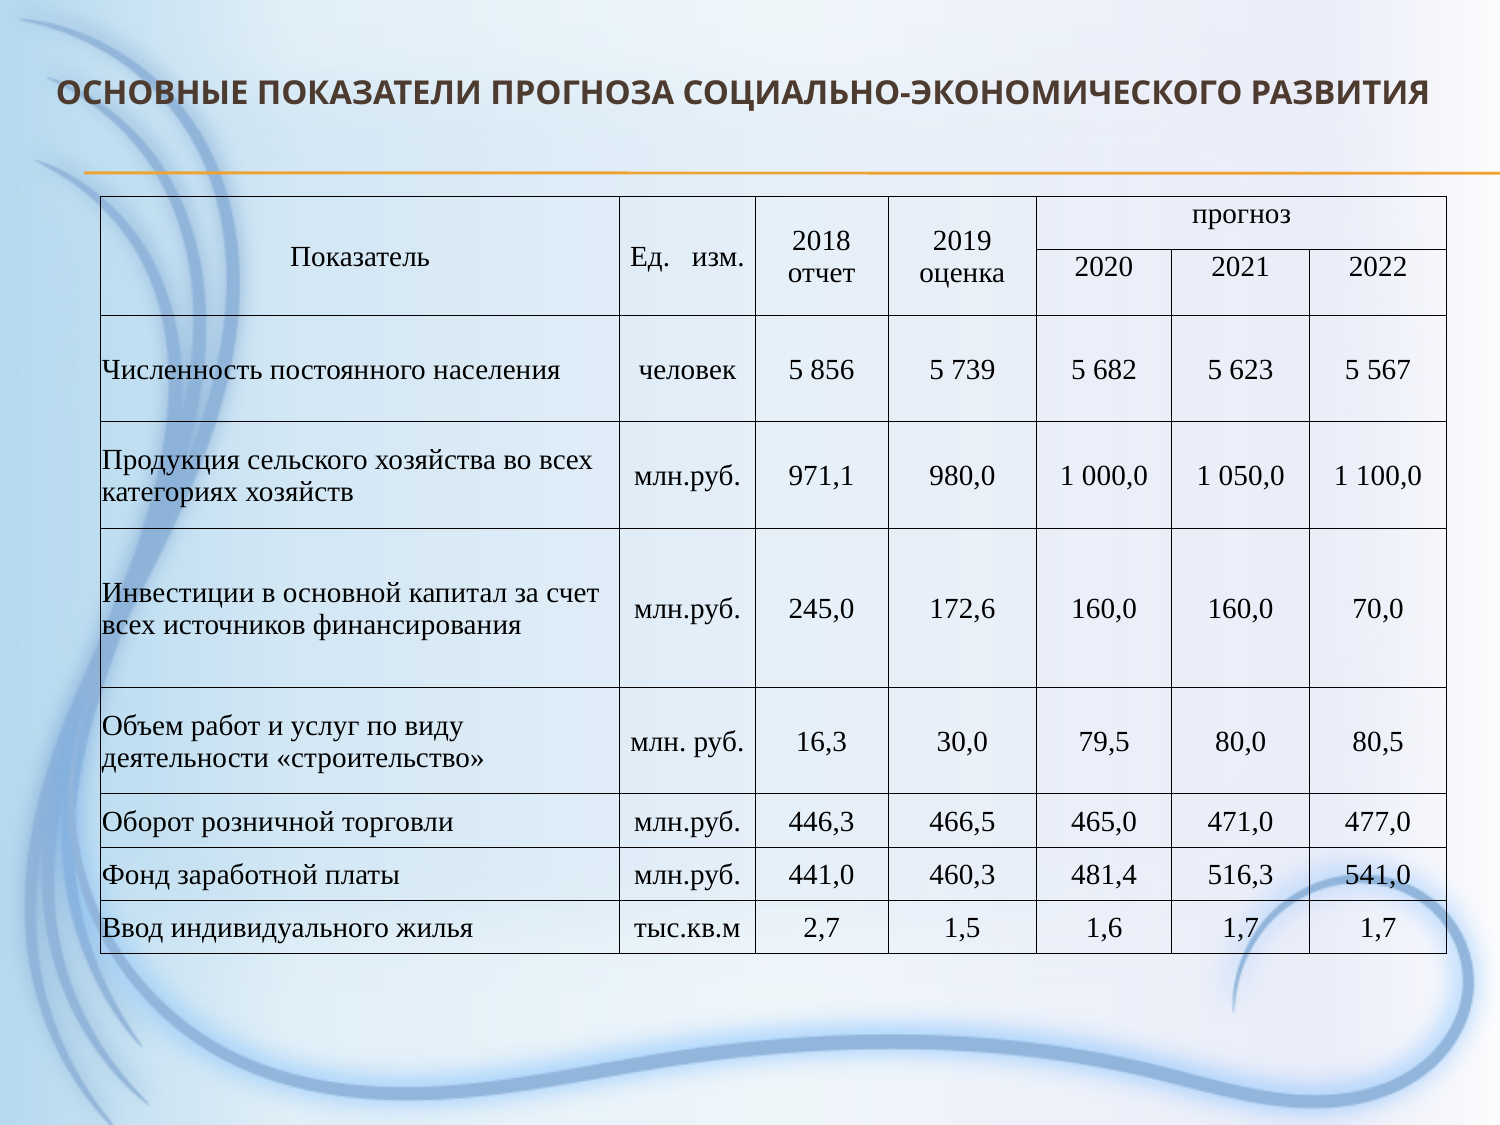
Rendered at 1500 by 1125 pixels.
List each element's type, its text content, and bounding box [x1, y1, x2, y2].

table_cell 466,5 [889, 794, 1036, 847]
table_cell 971,1 [756, 422, 888, 528]
table_cell млн.руб. [620, 529, 755, 687]
table_cell 5 856 [756, 316, 888, 421]
table_cell 160,0 [1172, 529, 1309, 687]
table_cell млн.руб. [620, 422, 755, 528]
table_cell 16,3 [756, 688, 888, 793]
table_cell 5 623 [1172, 316, 1309, 421]
table_cell 1 000,0 [1037, 422, 1171, 528]
table_cell 80,0 [1172, 688, 1309, 793]
table_cell млн.руб. [620, 848, 755, 900]
table_header Показатель [101, 197, 619, 315]
table_cell 446,3 [756, 794, 888, 847]
table_cell 471,0 [1172, 794, 1309, 847]
table_cell 1,6 [1037, 901, 1171, 953]
table_cell 2021 [1172, 250, 1309, 315]
table_cell 5 567 [1310, 316, 1446, 421]
table_cell 160,0 [1037, 529, 1171, 687]
table_cell 5 682 [1037, 316, 1171, 421]
table_cell тыс.кв.м [620, 901, 755, 953]
table_header прогноз [1037, 197, 1446, 249]
table_cell 465,0 [1037, 794, 1171, 847]
table_cell 541,0 [1310, 848, 1446, 900]
table_cell 2022 [1310, 250, 1446, 315]
table_cell 1,7 [1310, 901, 1446, 953]
table_cell 2,7 [756, 901, 888, 953]
table_cell 980,0 [889, 422, 1036, 528]
table_cell 477,0 [1310, 794, 1446, 847]
table_cell Оборот розничной торговли [101, 794, 619, 847]
table_cell Численность постоянного населения [101, 316, 619, 421]
table_cell Инвестиции в основной капитал за счет всех источников финансирования [101, 529, 619, 687]
table_header 2018 отчет [756, 197, 888, 315]
table_cell 70,0 [1310, 529, 1446, 687]
table_cell Ввод индивидуального жилья [101, 901, 619, 953]
table_cell 1,7 [1172, 901, 1309, 953]
table_cell 441,0 [756, 848, 888, 900]
table_cell 1 100,0 [1310, 422, 1446, 528]
table_cell человек [620, 316, 755, 421]
table_cell 5 739 [889, 316, 1036, 421]
title Основные показатели прогноза социально-экономического развития [35, 0, 1461, 138]
table_cell 1 050,0 [1172, 422, 1309, 528]
table_cell 245,0 [756, 529, 888, 687]
table_cell Продукция сельского хозяйства во всех категориях хозяйств [101, 422, 619, 528]
table_cell млн.руб. [620, 794, 755, 847]
table_cell Объем работ и услуг по виду деятельности «строительство» [101, 688, 619, 793]
table_cell 30,0 [889, 688, 1036, 793]
table_cell 2020 [1037, 250, 1171, 315]
table_cell 1 510,00 [0, 0, 1500, 1125]
table_header Ед. изм. [620, 197, 755, 315]
table_cell 80,5 [1310, 688, 1446, 793]
table_cell млн. руб. [620, 688, 755, 793]
table_cell 1,5 [889, 901, 1036, 953]
table_cell Фонд заработной платы [101, 848, 619, 900]
table_header 2019 оценка [889, 197, 1036, 315]
table_cell 460,3 [889, 848, 1036, 900]
table_cell 481,4 [1037, 848, 1171, 900]
table_cell 79,5 [1037, 688, 1171, 793]
table_cell 516,3 [1172, 848, 1309, 900]
table_cell 172,6 [889, 529, 1036, 687]
